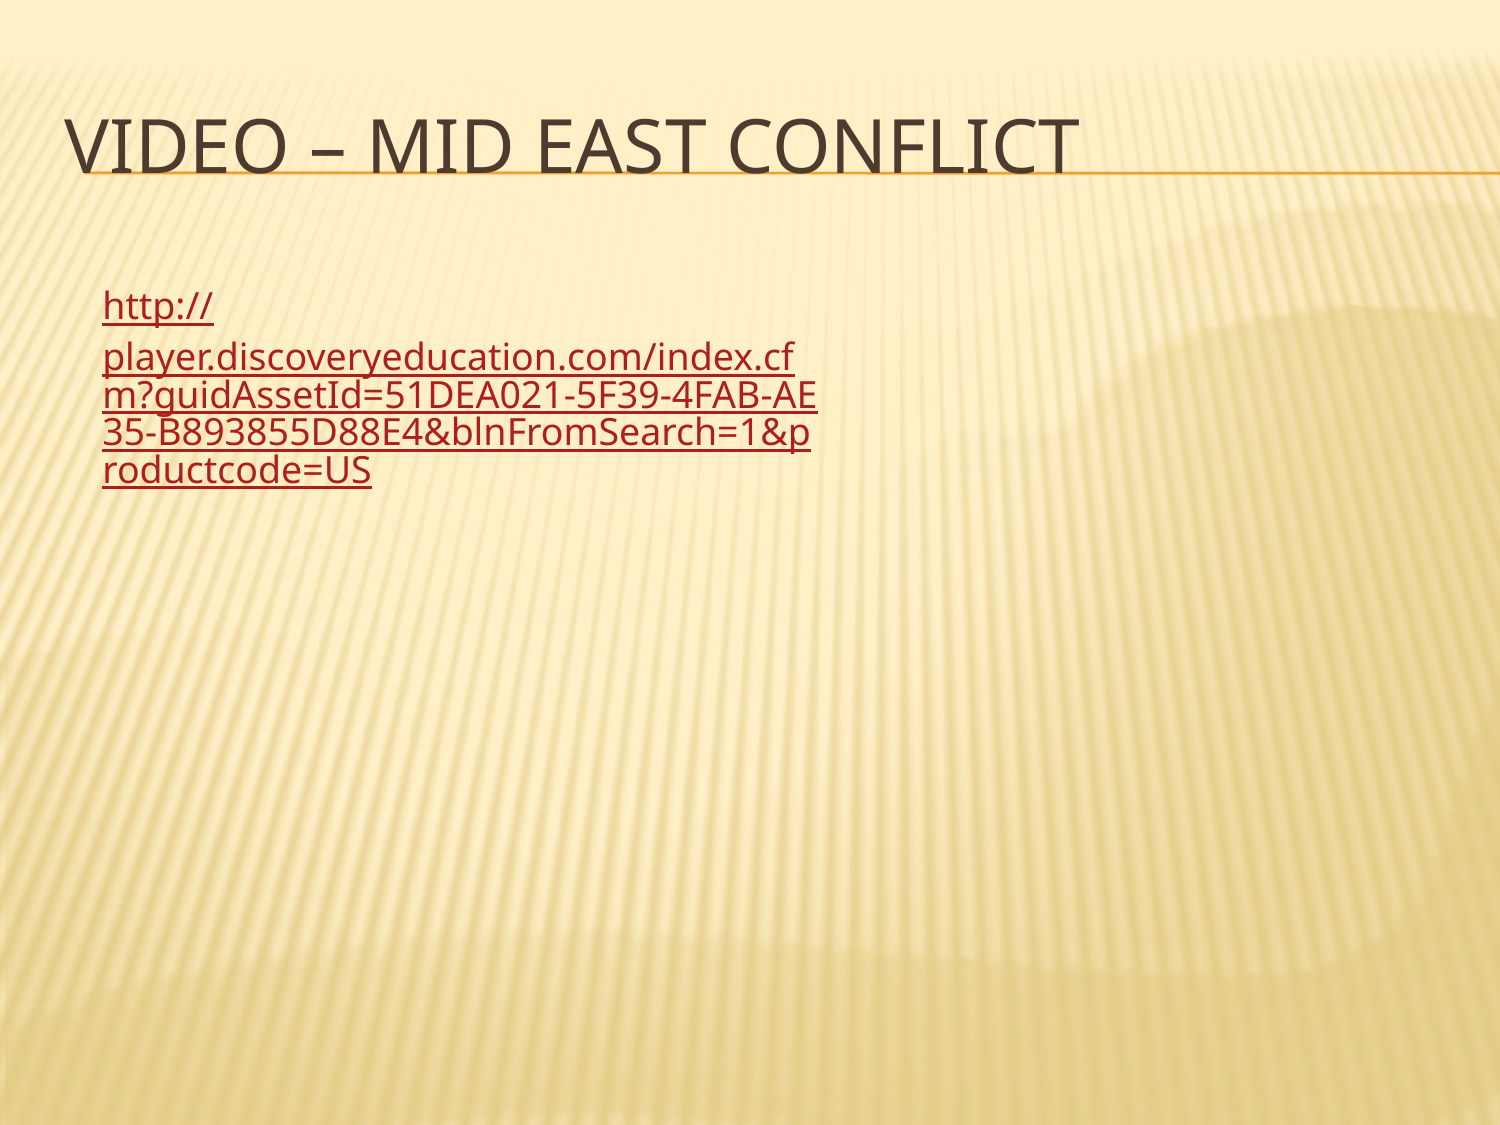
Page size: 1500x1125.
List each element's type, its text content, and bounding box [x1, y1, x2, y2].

title Video – MID EAST CONFLICT [50, 75, 1475, 213]
text_box http://player.discoveryeducation.com/index.cfm?guidAssetId=51DEA021-5F39-4FAB-AE35-B893855D88E4&blnFromSearch=1&productcode=US [87, 274, 838, 437]
